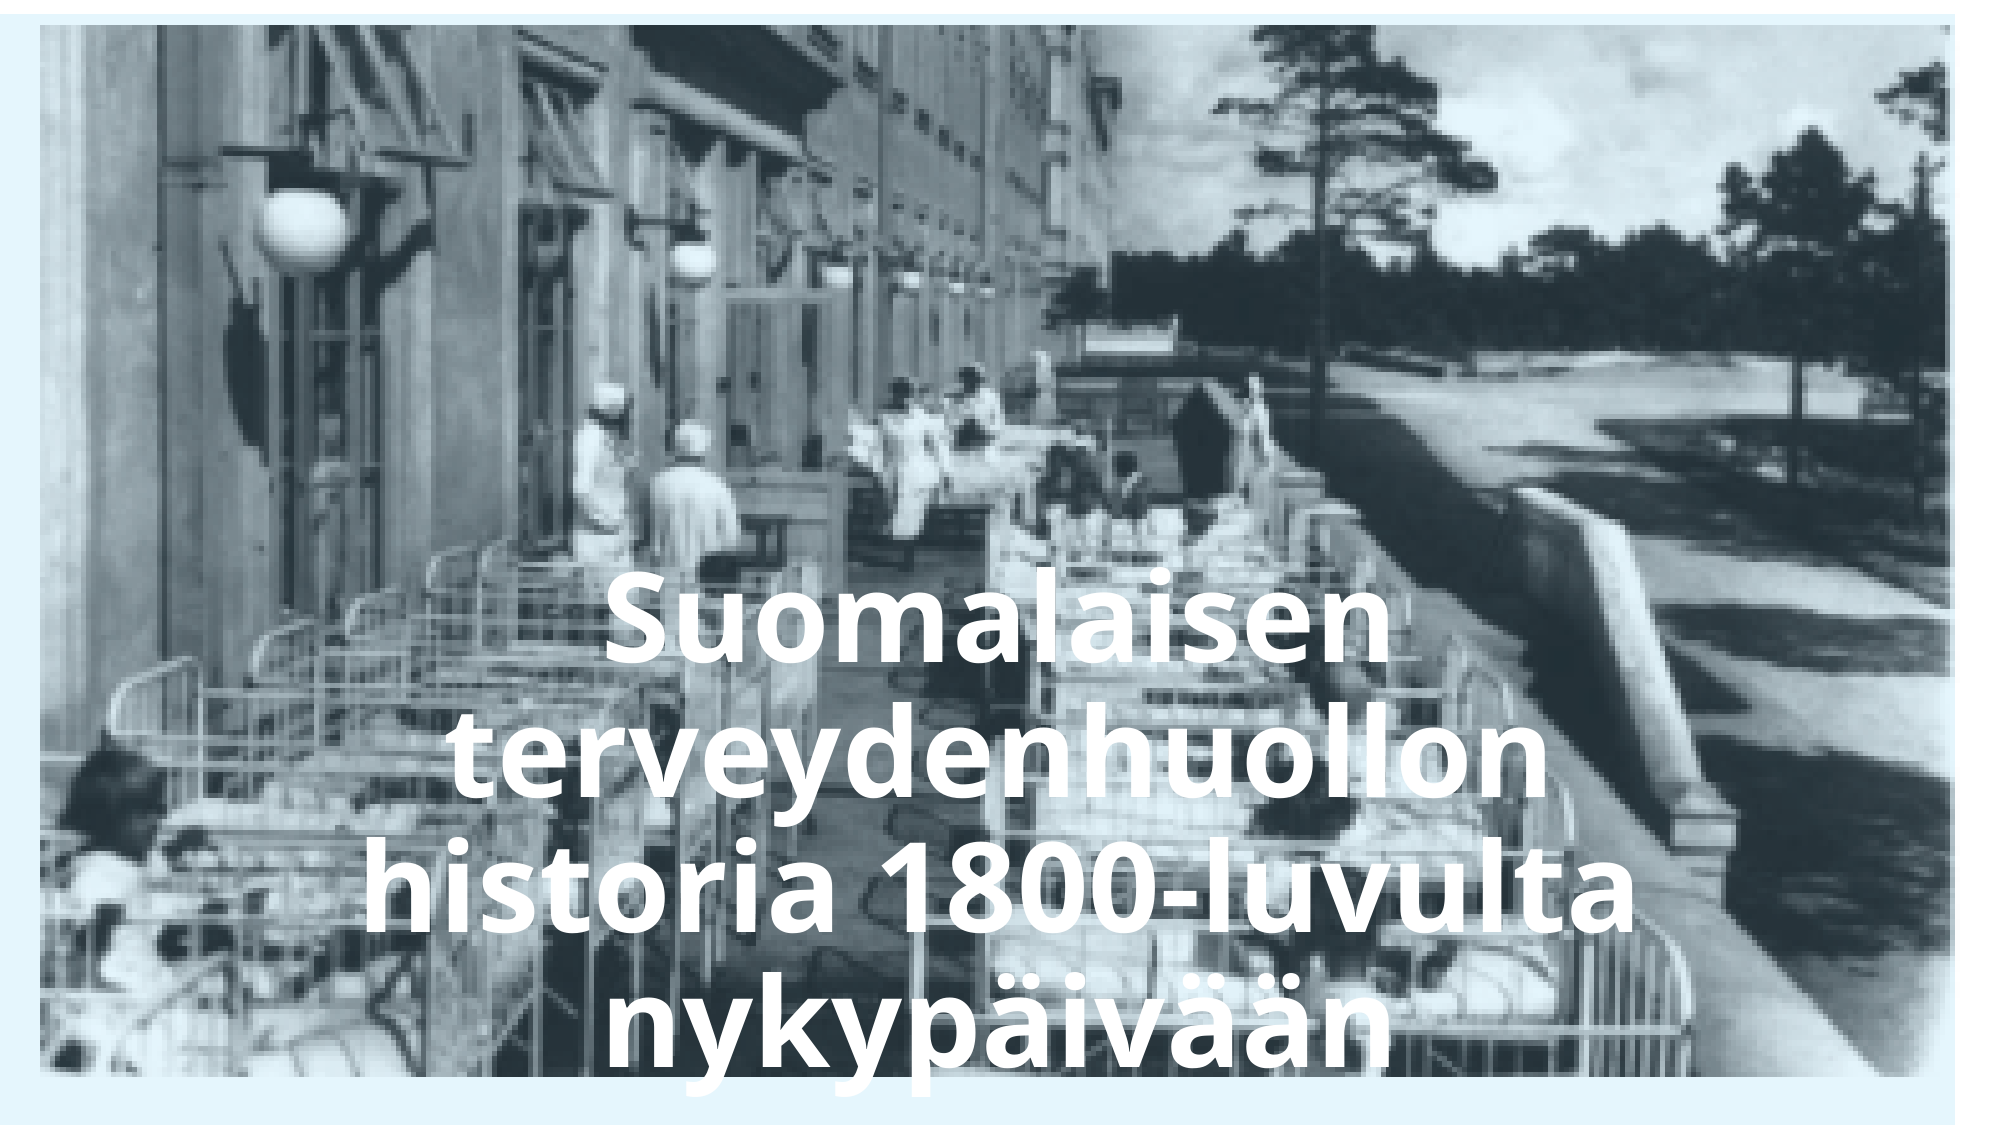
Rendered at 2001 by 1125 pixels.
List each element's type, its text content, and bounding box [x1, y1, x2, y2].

picture [0, 0, 2001, 1125]
title Suomalaisen terveydenhuollon historia 1800-luvulta nykypäivään [249, 184, 1750, 1103]
